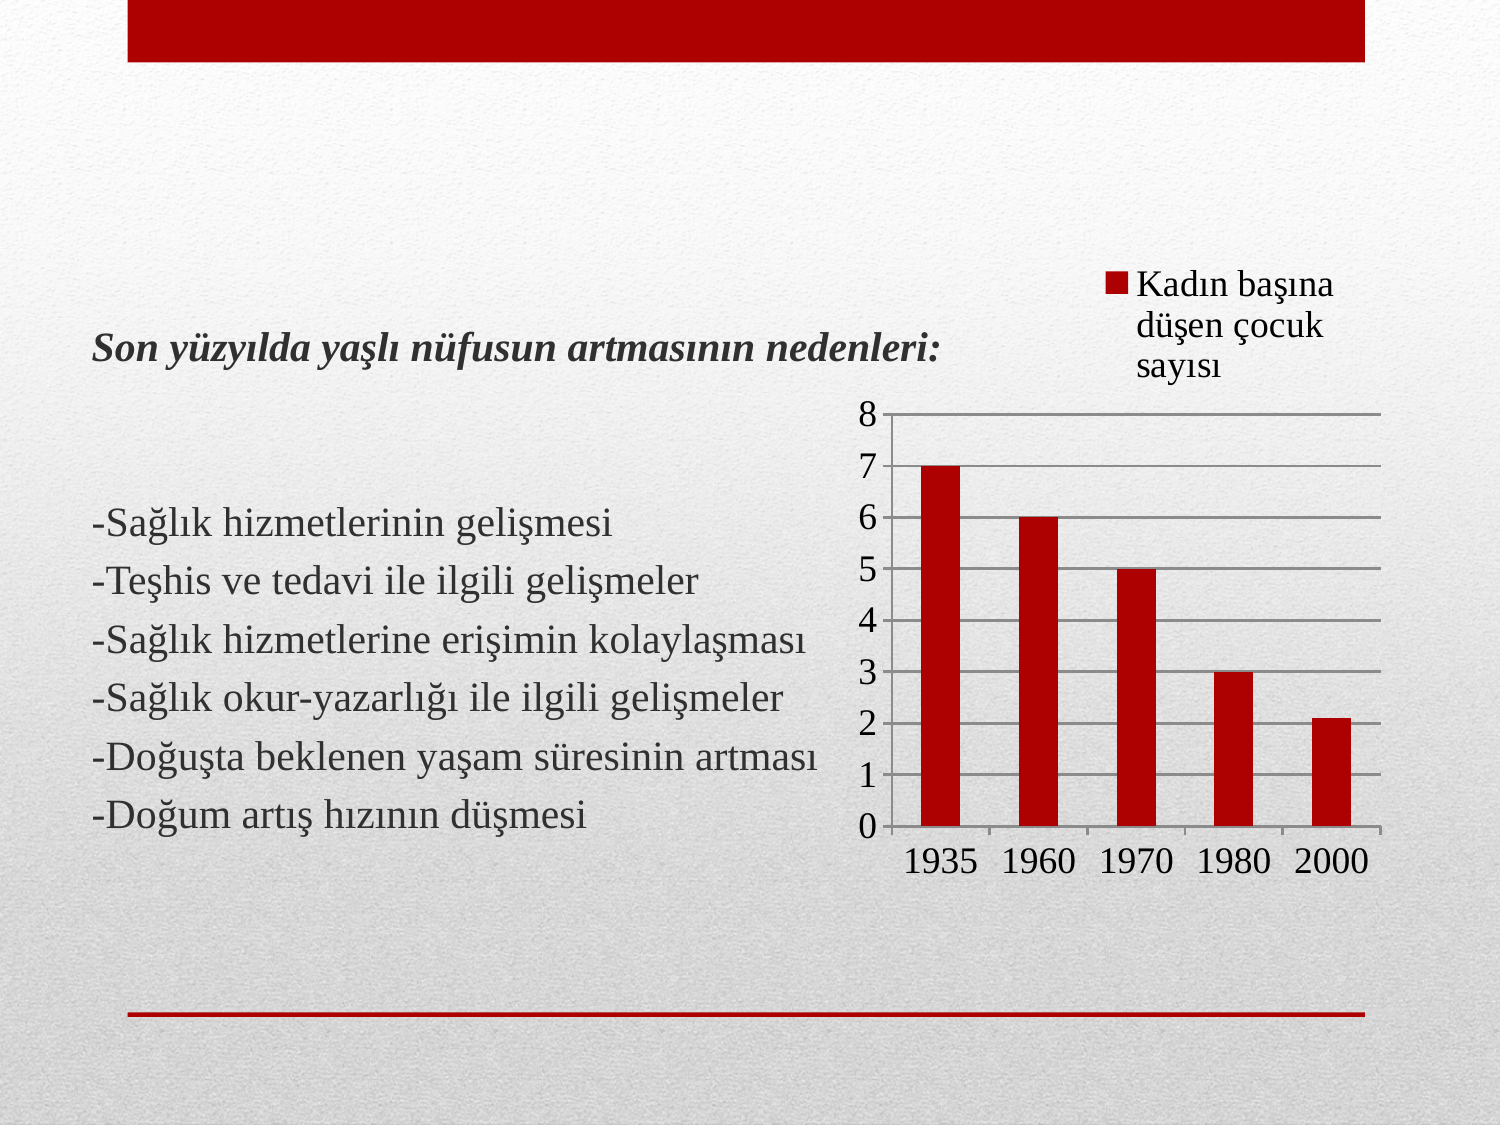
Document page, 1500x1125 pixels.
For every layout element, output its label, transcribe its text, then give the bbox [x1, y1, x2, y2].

chart [394, 160, 1390, 942]
list Son yüzyılda yaşlı nüfusun artmasının nedenleri: -Sağlık hizmetlerinin gelişmesi -Teşhis ve tedavi ile ilgili gelişmeler -Sağlık hizmetlerine erişimin kolaylaşması -Sağlık okur-yazarlığı ile ilgili gelişmeler -Doğuşta beklenen yaşam süresinin artması -Doğum artış hızının düşmesi [76, 101, 1500, 1125]
